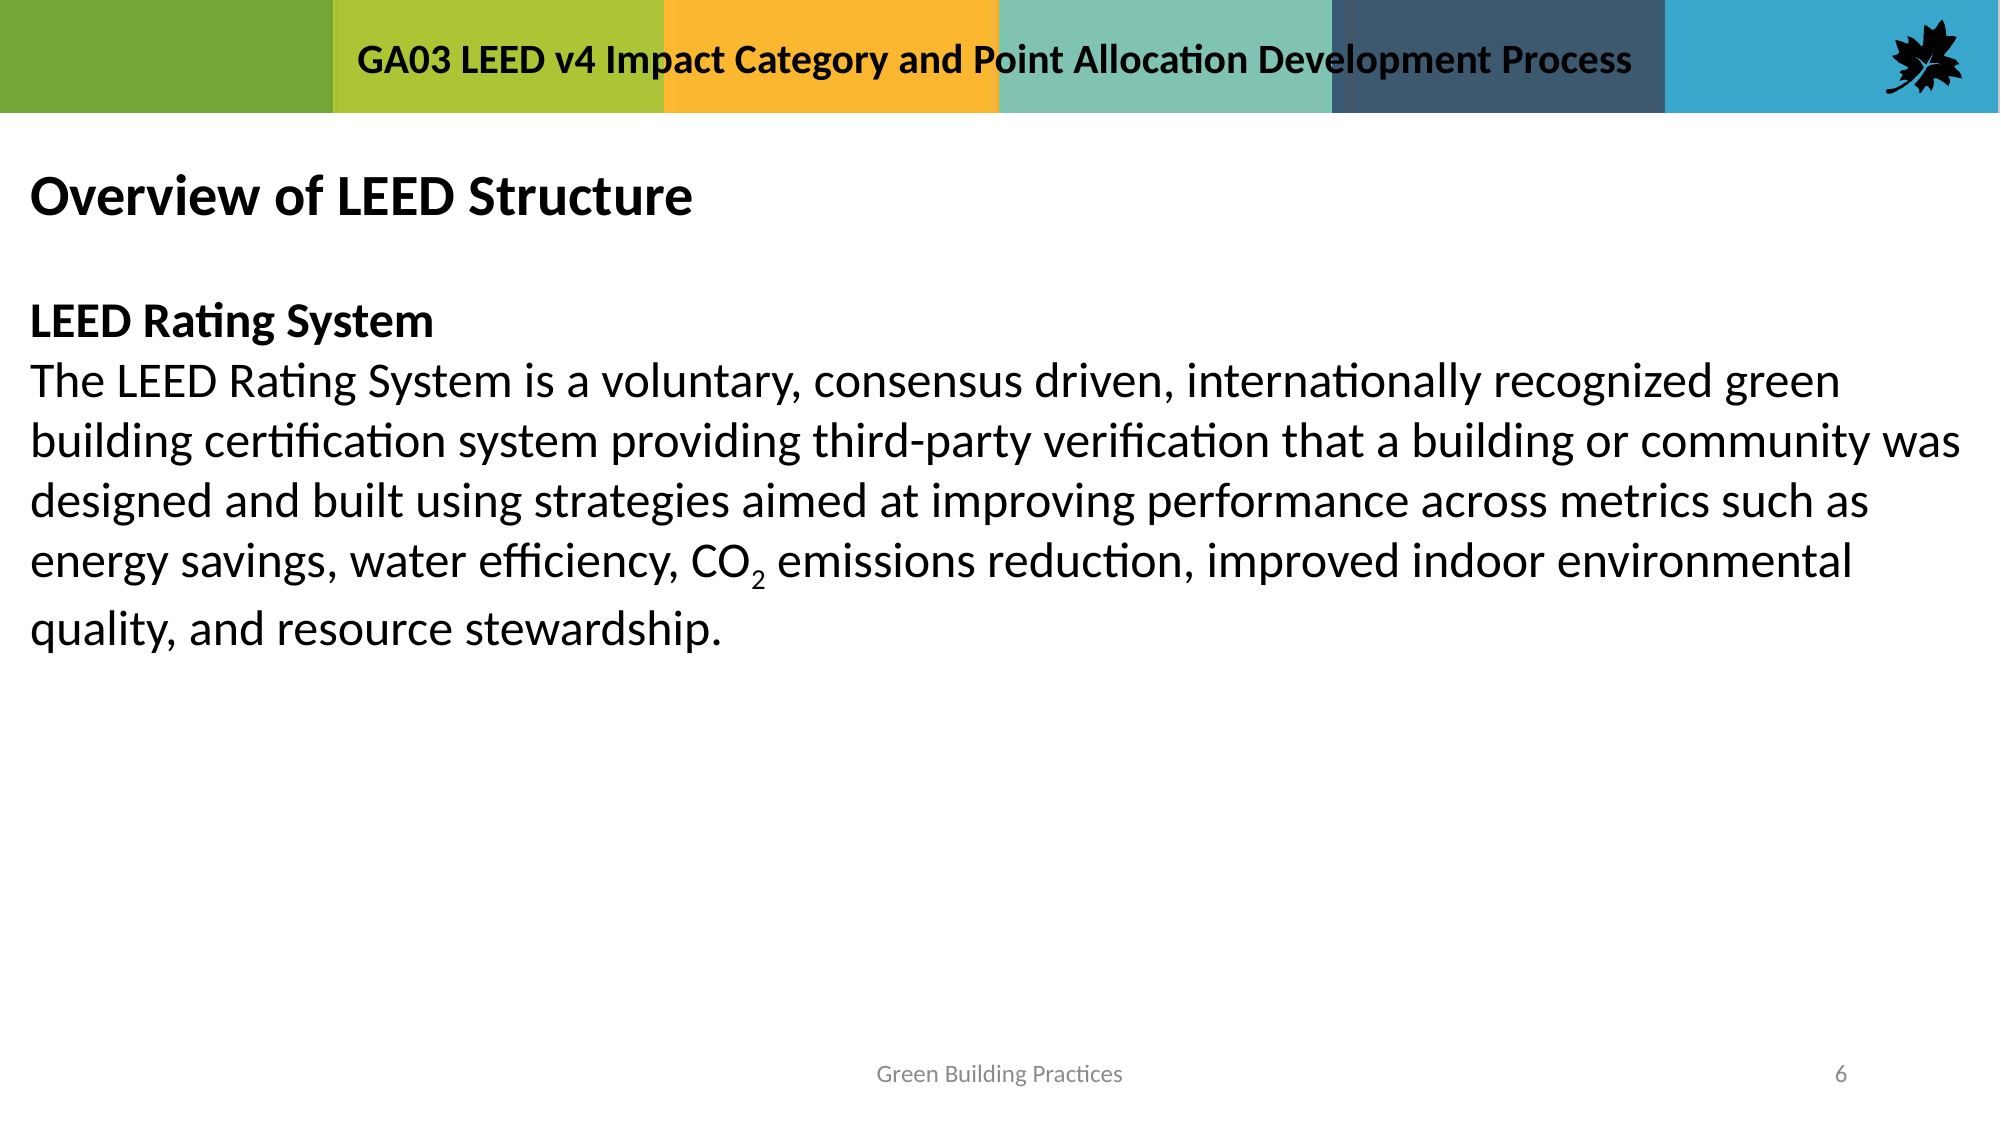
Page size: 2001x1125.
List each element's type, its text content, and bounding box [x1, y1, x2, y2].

text_box Overview of LEED Structure LEED Rating System The LEED Rating System is a voluntary, consensus driven, internationally recognized green building certification system providing third-party verification that a building or community was designed and built using strategies aimed at improving performance across metrics such as energy savings, water efficiency, CO2 emissions reduction, improved indoor environmental quality, and resource stewardship. [0, 149, 2000, 1050]
footer Green Building Practices [662, 1042, 1338, 1103]
slide_number 6 [1412, 1042, 1863, 1103]
picture [0, 0, 2000, 113]
